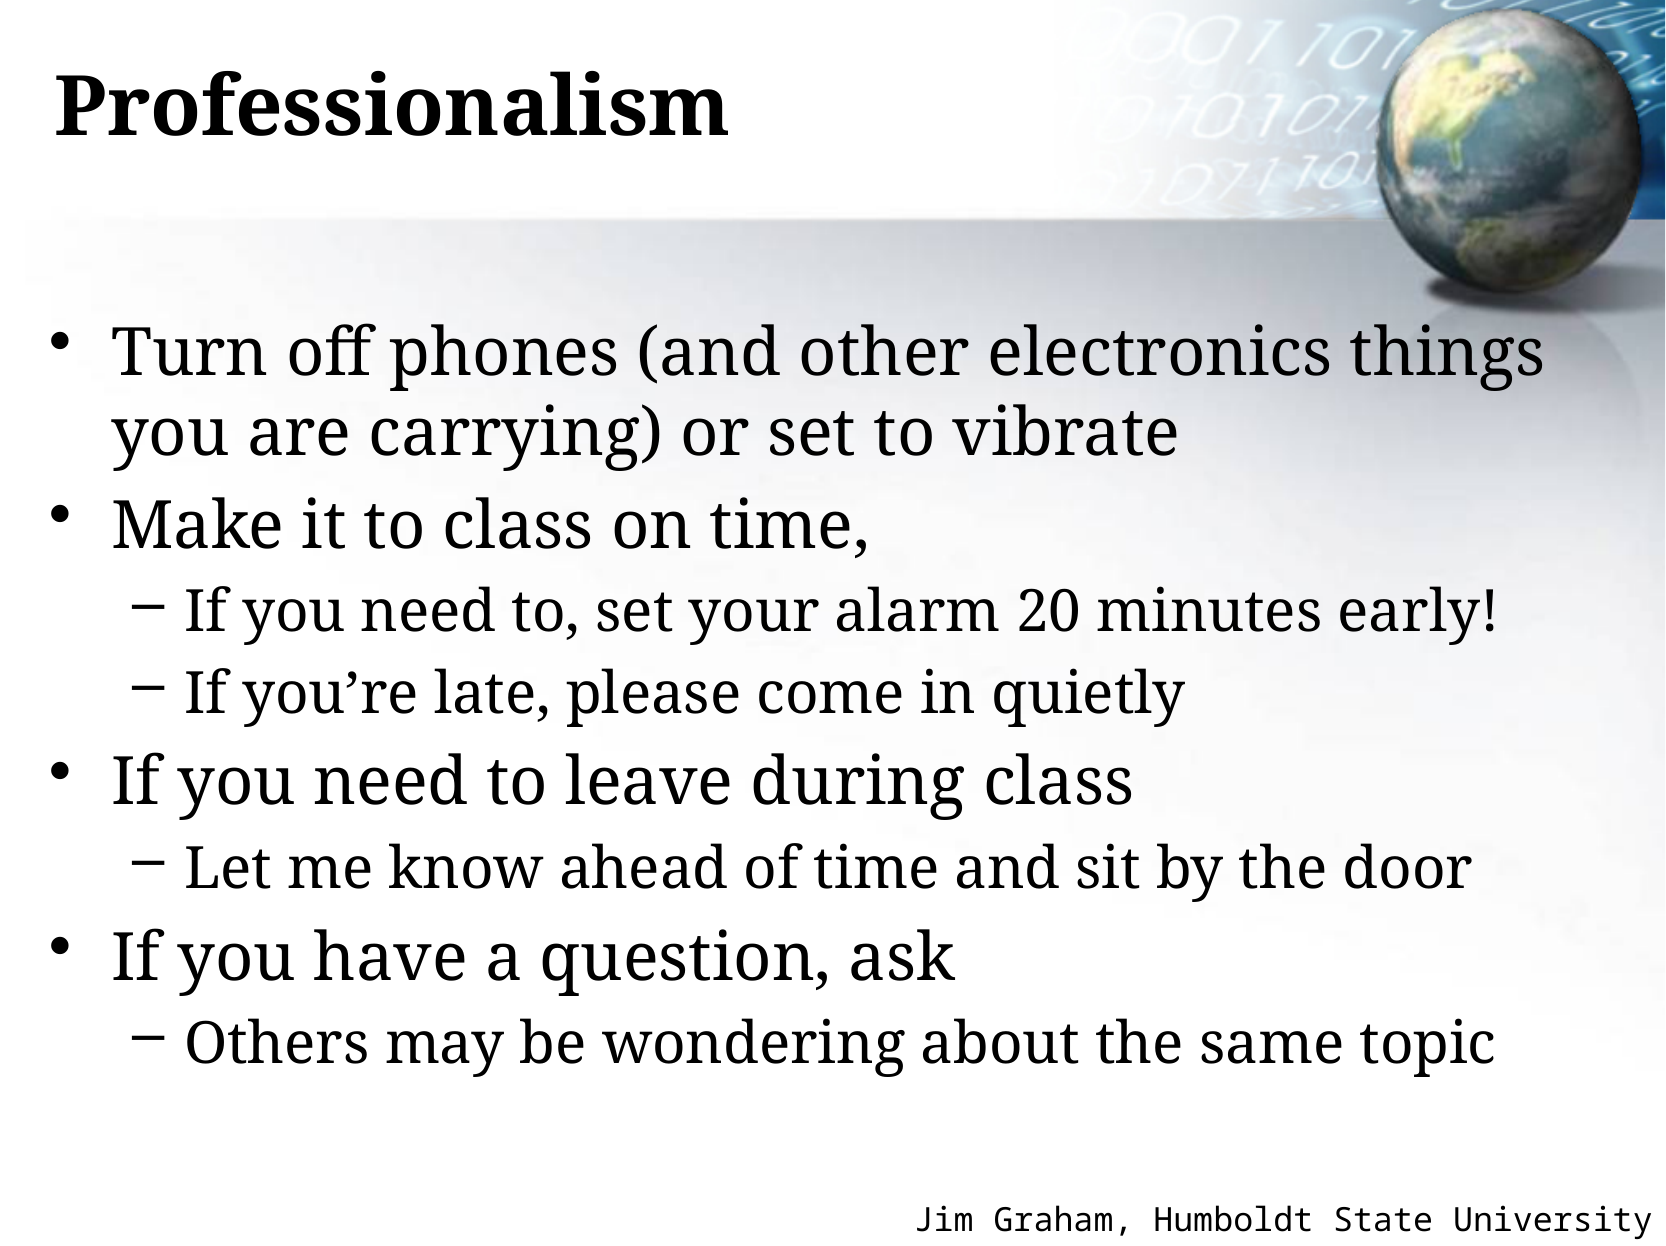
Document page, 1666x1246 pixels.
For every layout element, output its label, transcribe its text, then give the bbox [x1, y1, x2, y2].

picture [0, 0, 1666, 1246]
title Professionalism [37, 24, 1375, 179]
list Turn off phones (and other electronics things you are carrying) or set to vibrate Make it to class on time, If you need to, set your alarm 20 minutes early! If you’re late, please come in quietly If you need to leave during class Let me know ahead of time and sit by the door If you have a question, ask Others may be wondering about the same topic [32, 300, 1633, 1185]
